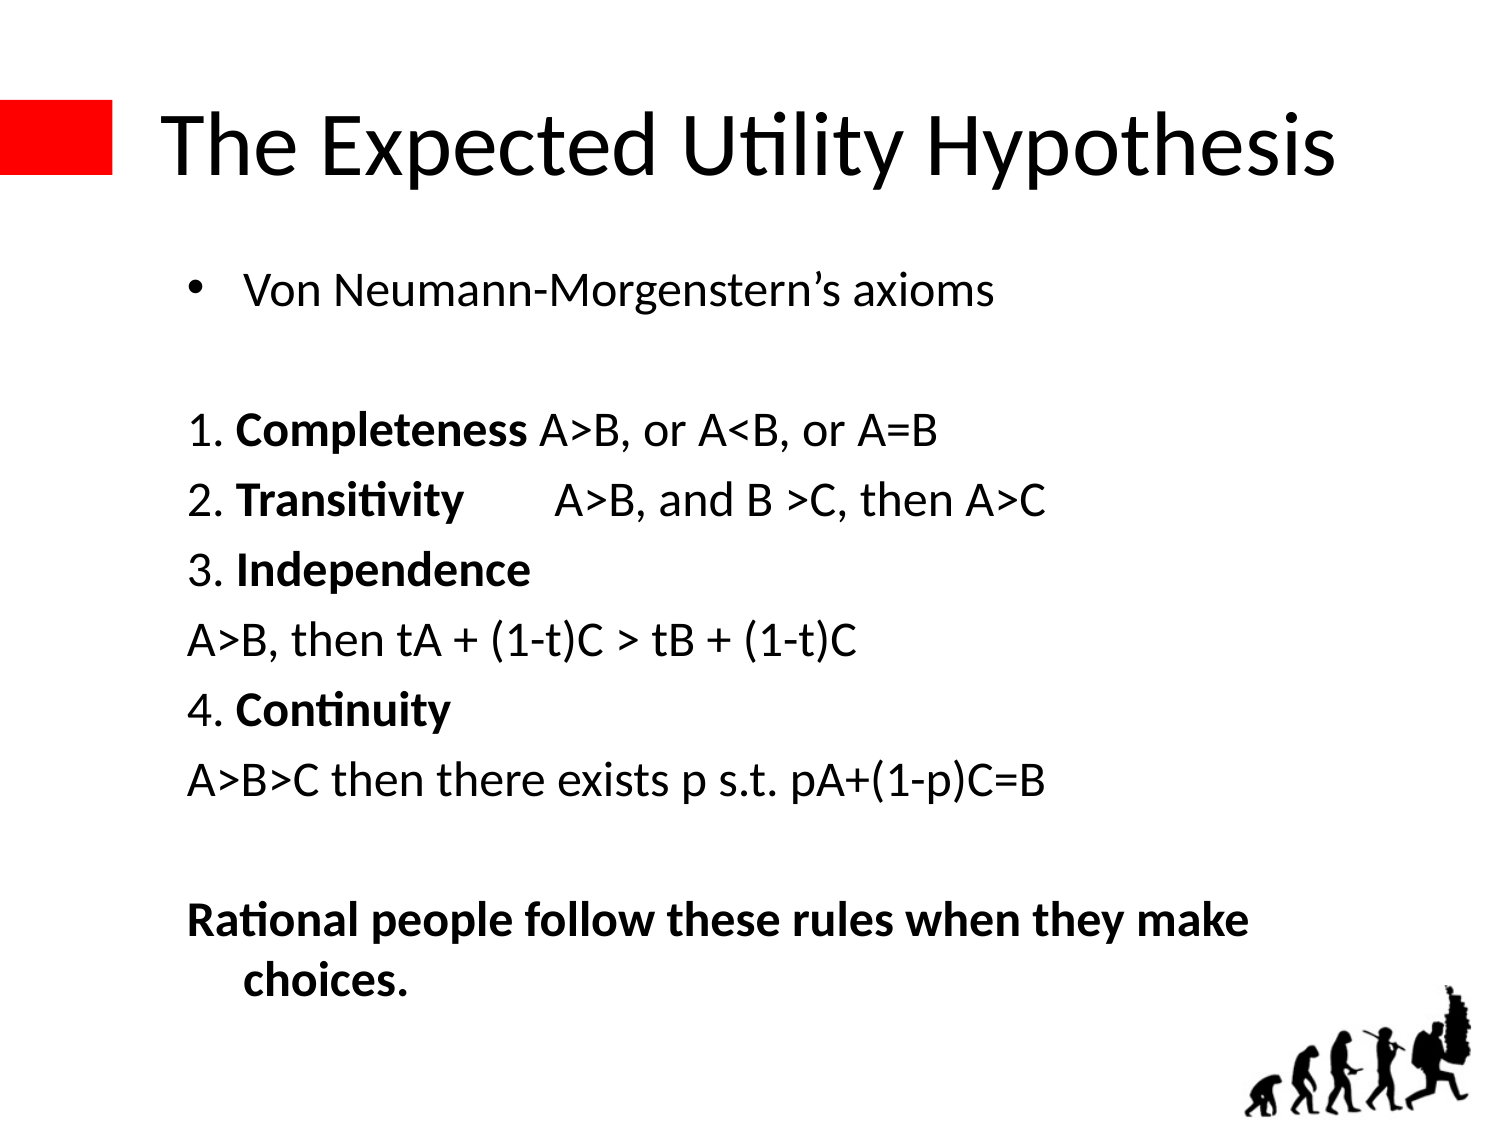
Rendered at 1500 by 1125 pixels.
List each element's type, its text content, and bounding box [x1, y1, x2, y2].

title The Expected Utility Hypothesis [75, 45, 1425, 233]
picture [1227, 985, 1472, 1120]
list Von Neumann-Morgenstern’s axioms 1. Completeness A>B, or A<B, or A=B 2. Transitivity A>B, and B >C, then A>C 3. Independence A>B, then tA + (1-t)C > tB + (1-t)C 4. Continuity A>B>C then there exists p s.t. pA+(1-p)C=B Rational people follow these rules when they make choices. [171, 248, 1322, 1041]
